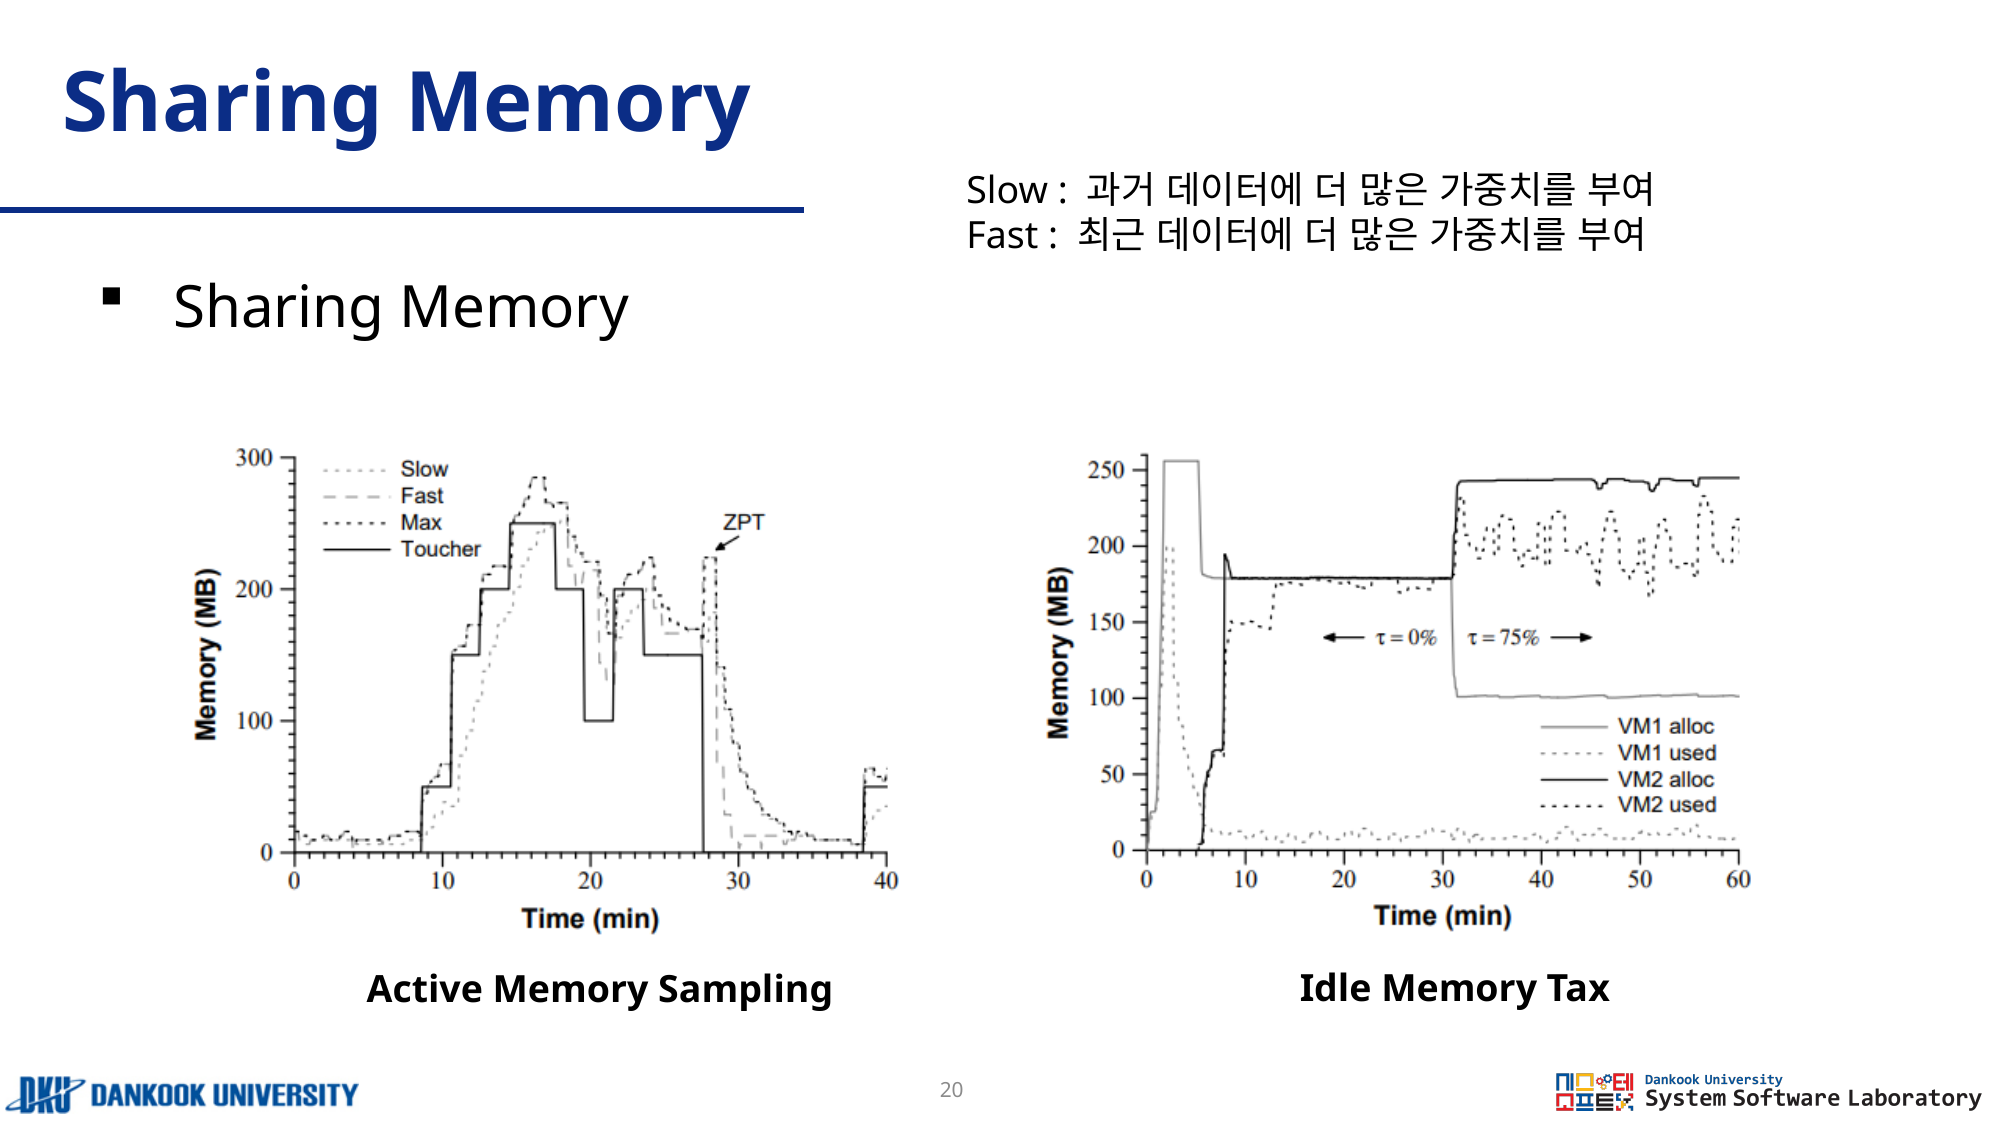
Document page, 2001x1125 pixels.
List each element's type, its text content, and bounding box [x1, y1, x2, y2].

text_box Slow : 과거 데이터에 더 많은 가중치를 부여 Fast : 최근 데이터에 더 많은 가중치를 부여 [951, 158, 1968, 264]
list Sharing Memory [83, 247, 1905, 1037]
title Sharing Memory [47, 36, 1504, 173]
picture [1548, 1064, 2001, 1125]
picture [133, 422, 938, 958]
text_box Idle Memory Tax [1284, 956, 1831, 1016]
text_box Active Memory Sampling [351, 958, 898, 1017]
slide_number 20 [726, 1067, 1177, 1116]
picture [5, 1076, 359, 1114]
picture [1003, 436, 1779, 944]
